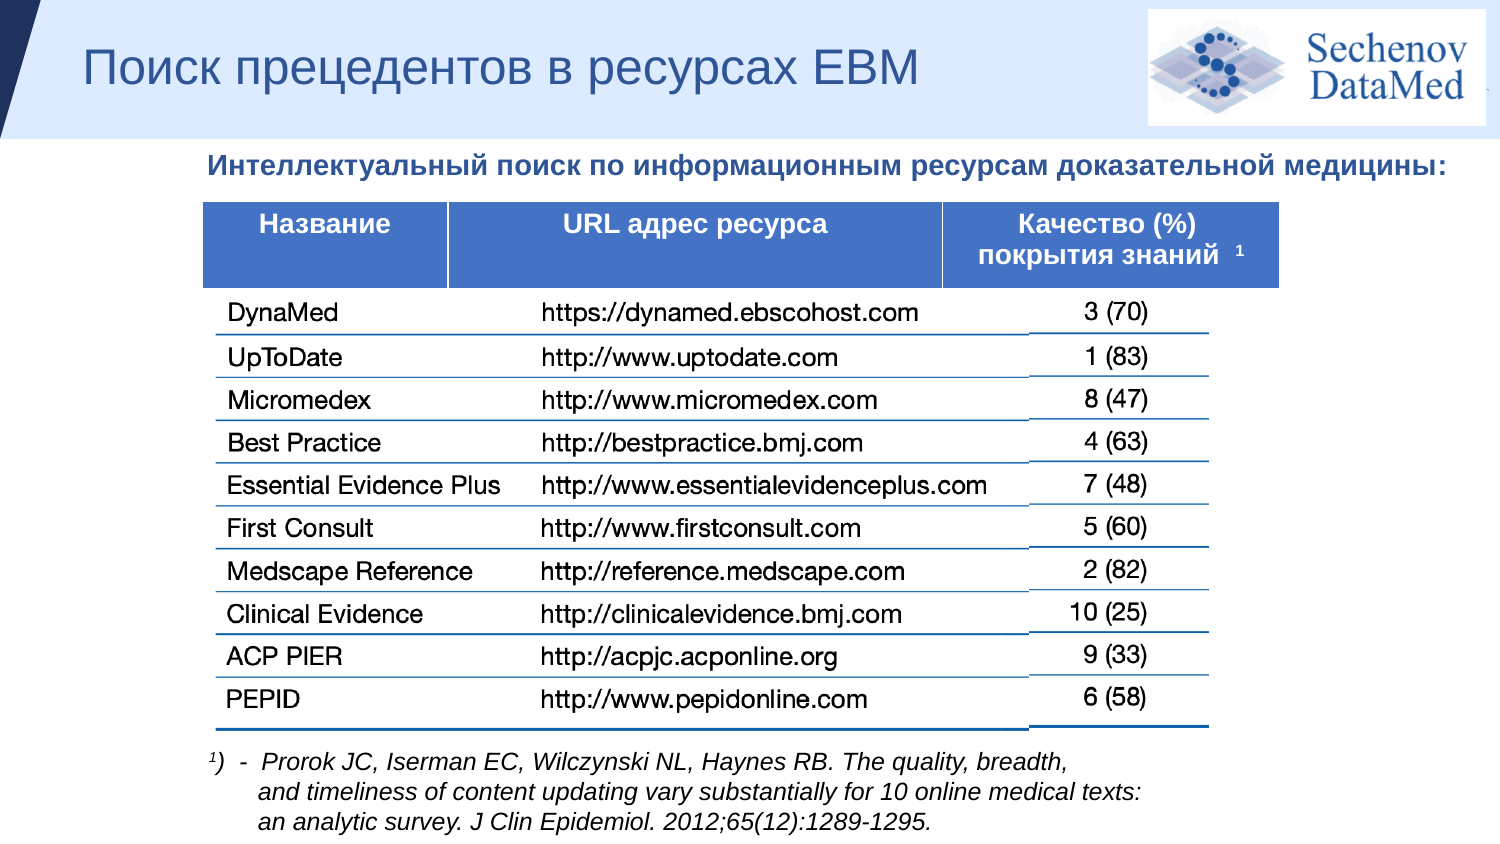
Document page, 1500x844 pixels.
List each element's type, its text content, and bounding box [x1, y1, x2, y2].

table_header Качество (%) покрытия знаний 1 [943, 202, 1279, 288]
title Поиск прецедентов в ресурсах EBM [53, 34, 1061, 110]
table_header URL адрес ресурса [449, 202, 942, 288]
text_box Интеллектуальный поиск по информационным ресурсам доказательной медицины: [192, 138, 1500, 223]
picture [207, 291, 1209, 738]
text_box 1) - Prorok JC, Iserman EC, Wilczynski NL, Haynes RB. The quality, breadth, and timeliness of content updating vary substantially for 10 online medical texts: an analytic survey. J Clin Epidemiol. 2012;65(12):1289-1295. [194, 737, 1173, 843]
picture [1148, 0, 1500, 126]
table_header Название [203, 202, 447, 288]
